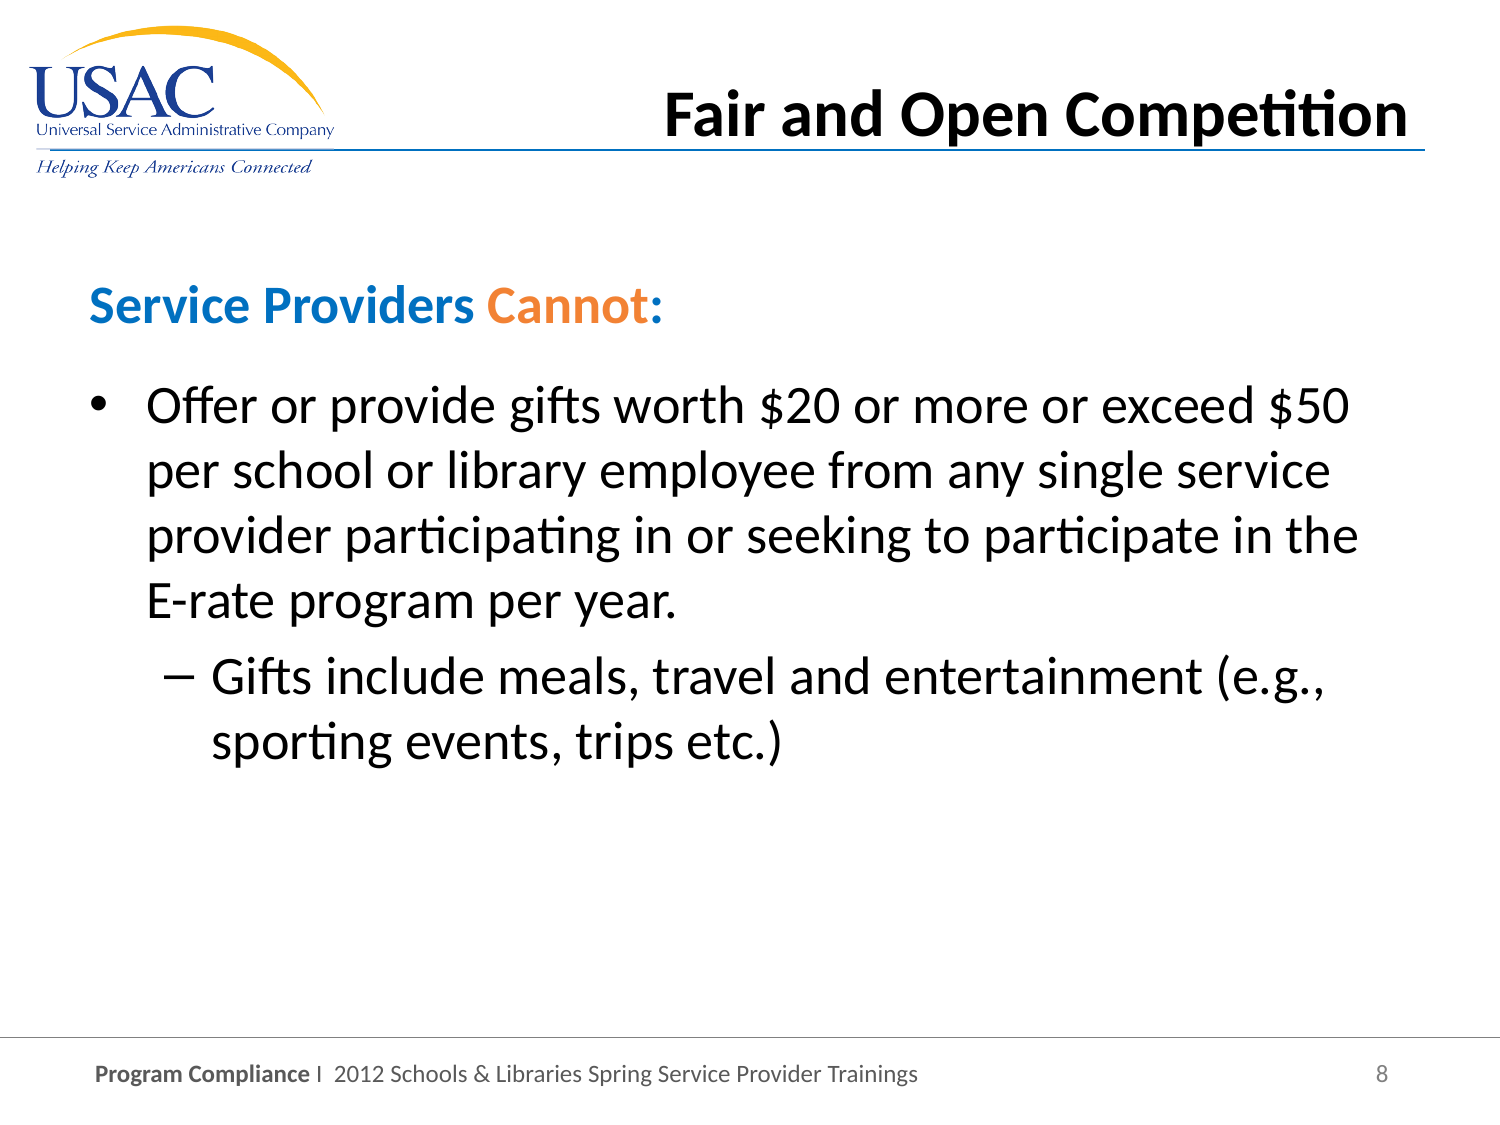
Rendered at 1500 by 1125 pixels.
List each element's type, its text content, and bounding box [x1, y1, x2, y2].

list Fair and Open Competition [462, 62, 1425, 150]
list Service Providers Cannot: [75, 262, 1425, 363]
picture [0, 0, 375, 476]
list Offer or provide gifts worth $20 or more or exceed $50 per school or library employee from any single service provider participating in or seeking to participate in the E-rate program per year. Gifts include meals, travel and entertainment (e.g., sporting events, trips etc.) [75, 363, 1425, 1025]
